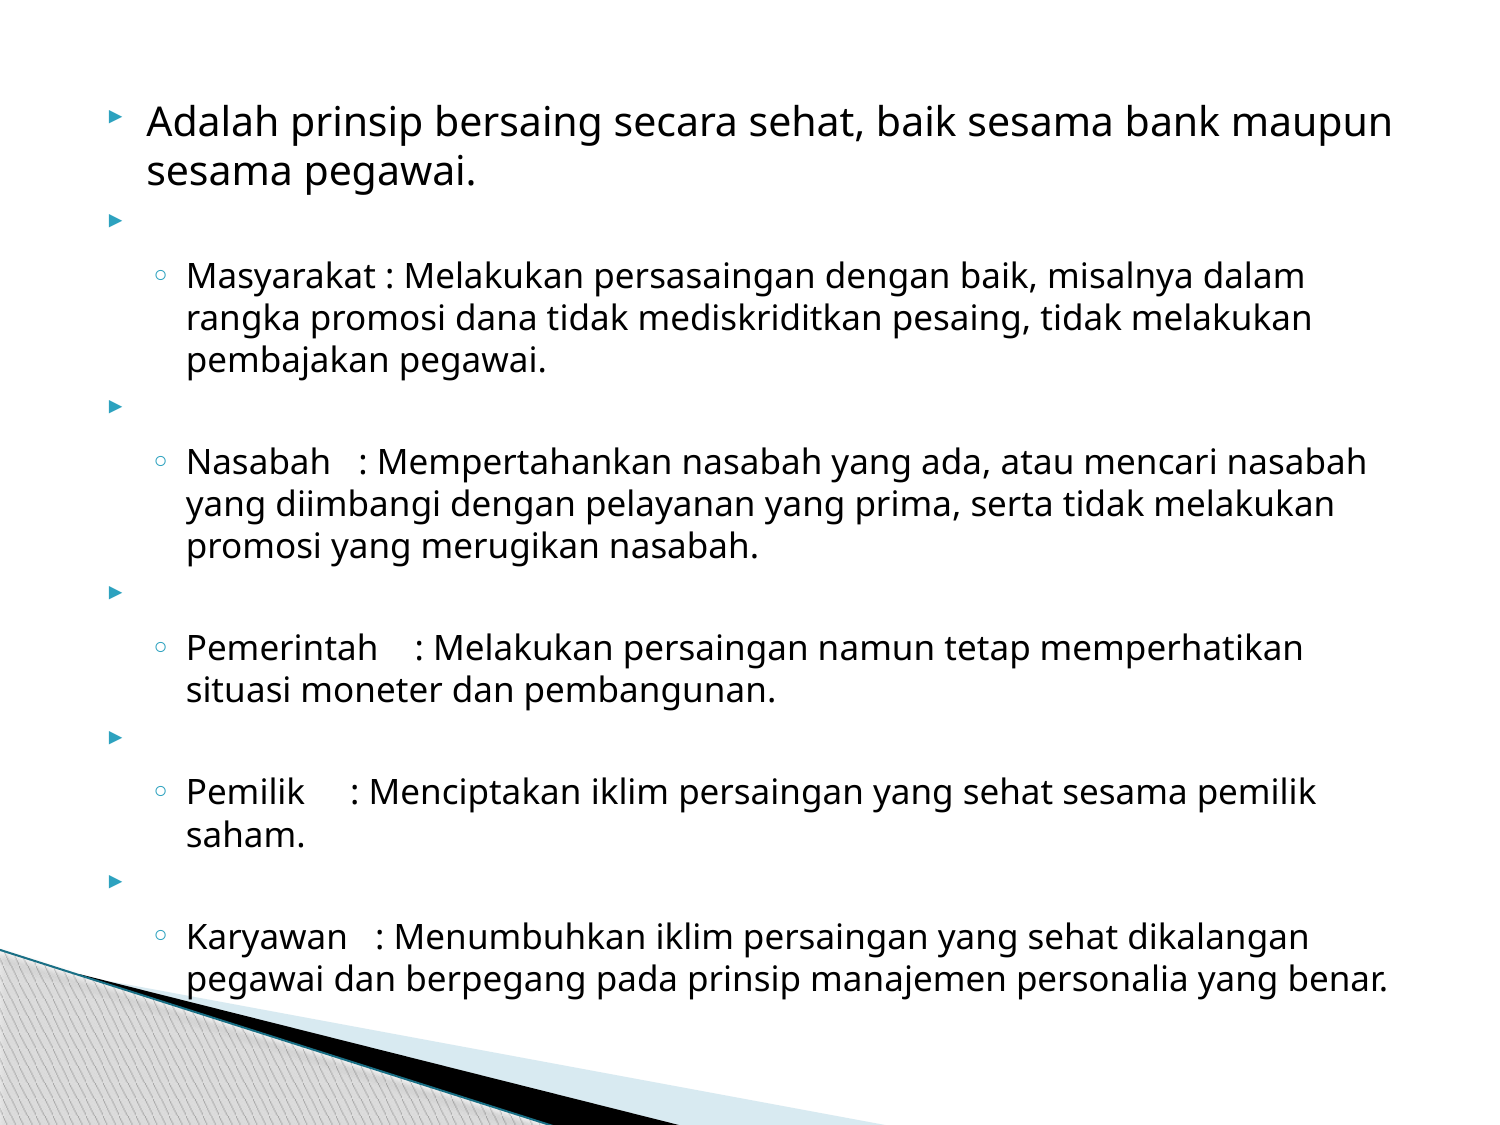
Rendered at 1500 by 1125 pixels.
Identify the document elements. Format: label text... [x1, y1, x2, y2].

list Adalah prinsip bersaing secara sehat, baik sesama bank maupun sesama pegawai. Masyarakat : Melakukan persasaingan dengan baik, misalnya dalam rangka promosi dana tidak mediskriditkan pesaing, tidak melakukan pembajakan pegawai. Nasabah : Mempertahankan nasabah yang ada, atau mencari nasabah yang diimbangi dengan pelayanan yang prima, serta tidak melakukan promosi yang merugikan nasabah. Pemerintah : Melakukan persaingan namun tetap memperhatikan situasi moneter dan pembangunan. Pemilik : Menciptakan iklim persaingan yang sehat sesama pemilik saham. Karyawan : Menumbuhkan iklim persaingan yang sehat dikalangan pegawai dan berpegang pada prinsip manajemen personalia yang benar. [75, 87, 1425, 1025]
